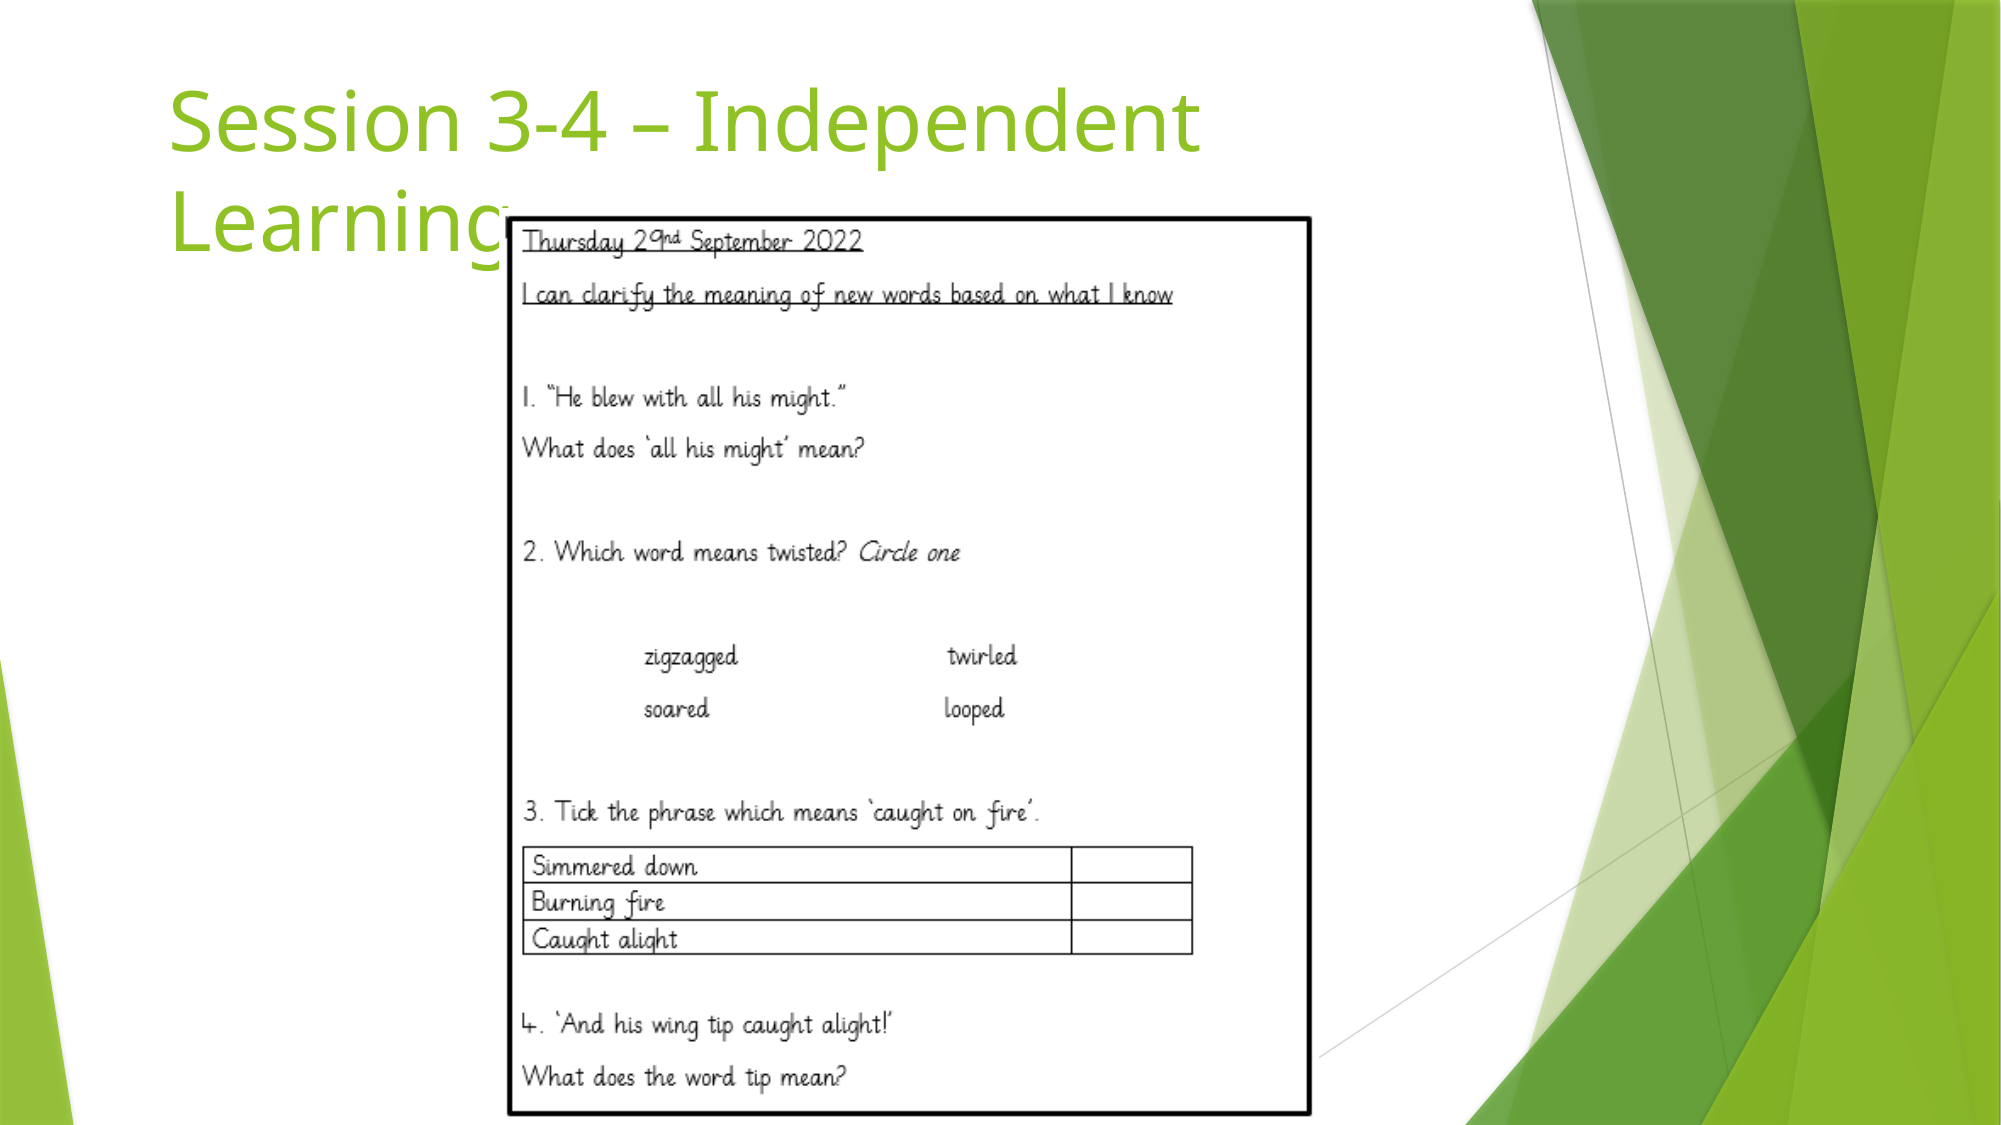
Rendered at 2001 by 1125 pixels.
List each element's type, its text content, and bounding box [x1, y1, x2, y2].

title Session 3-4 – Independent Learning [153, 60, 1564, 277]
picture [498, 208, 1319, 1125]
